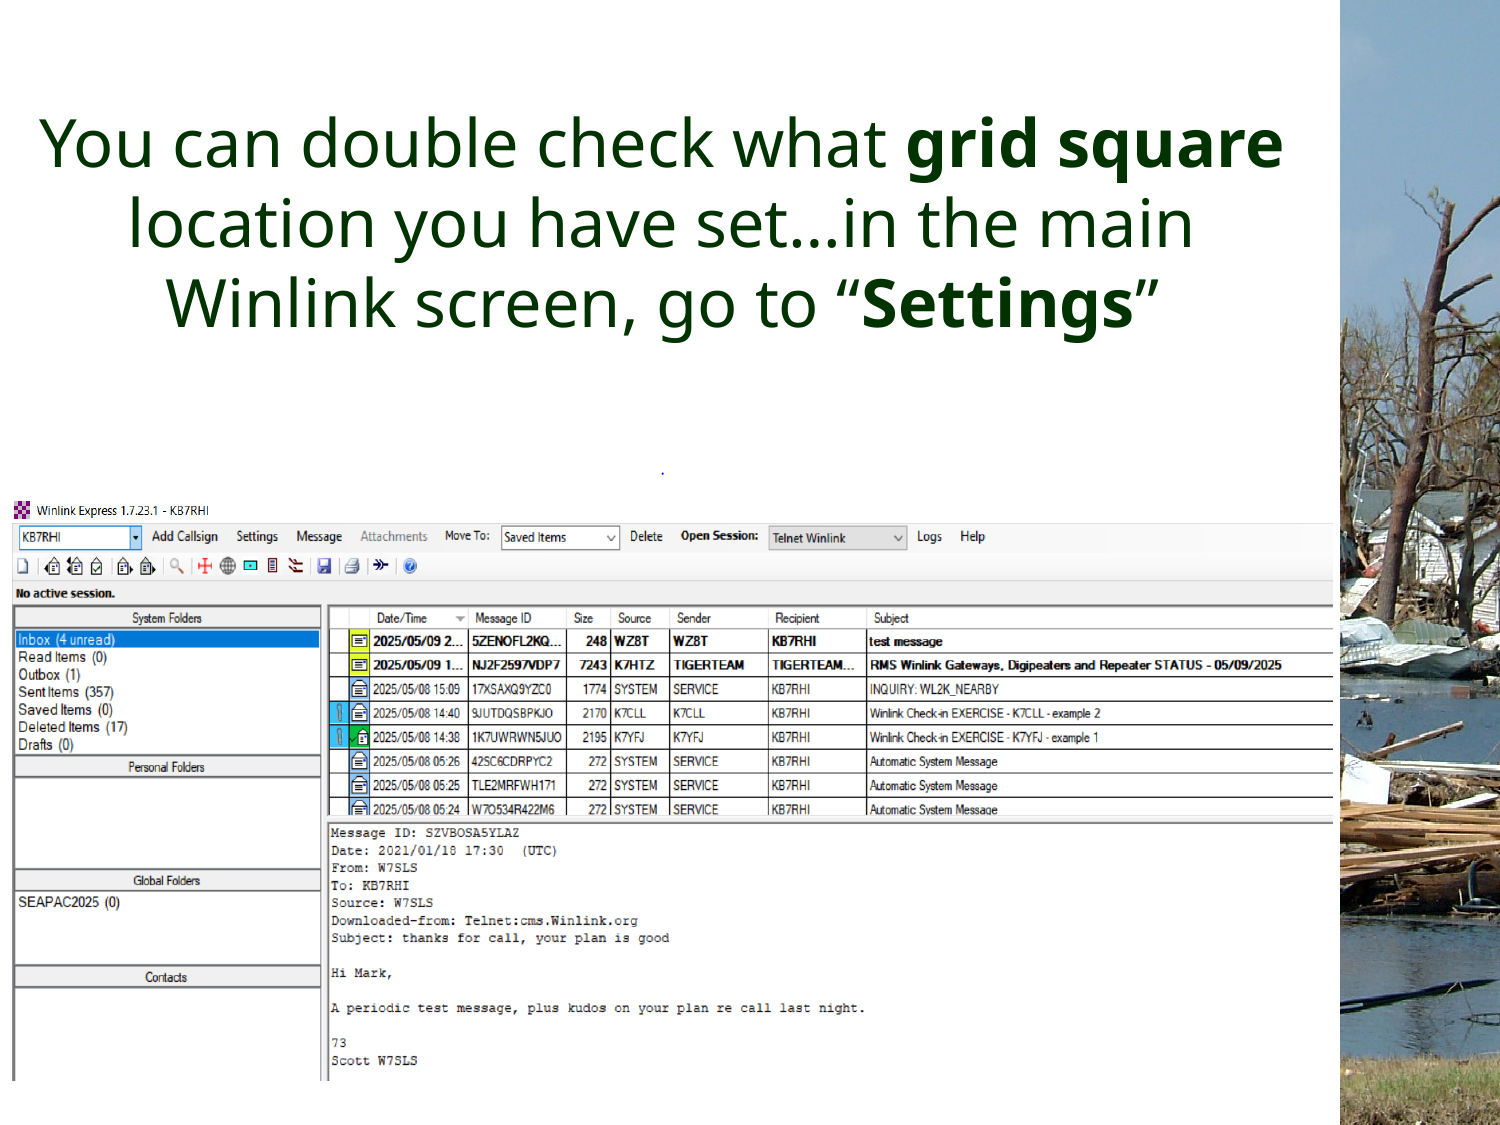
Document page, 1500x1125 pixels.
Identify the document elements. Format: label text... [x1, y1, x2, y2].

picture [1340, 0, 1500, 1125]
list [12, 472, 1333, 1081]
title You can double check what grid square location you have set…in the main Winlink screen, go to “Settings” [12, 25, 1313, 349]
